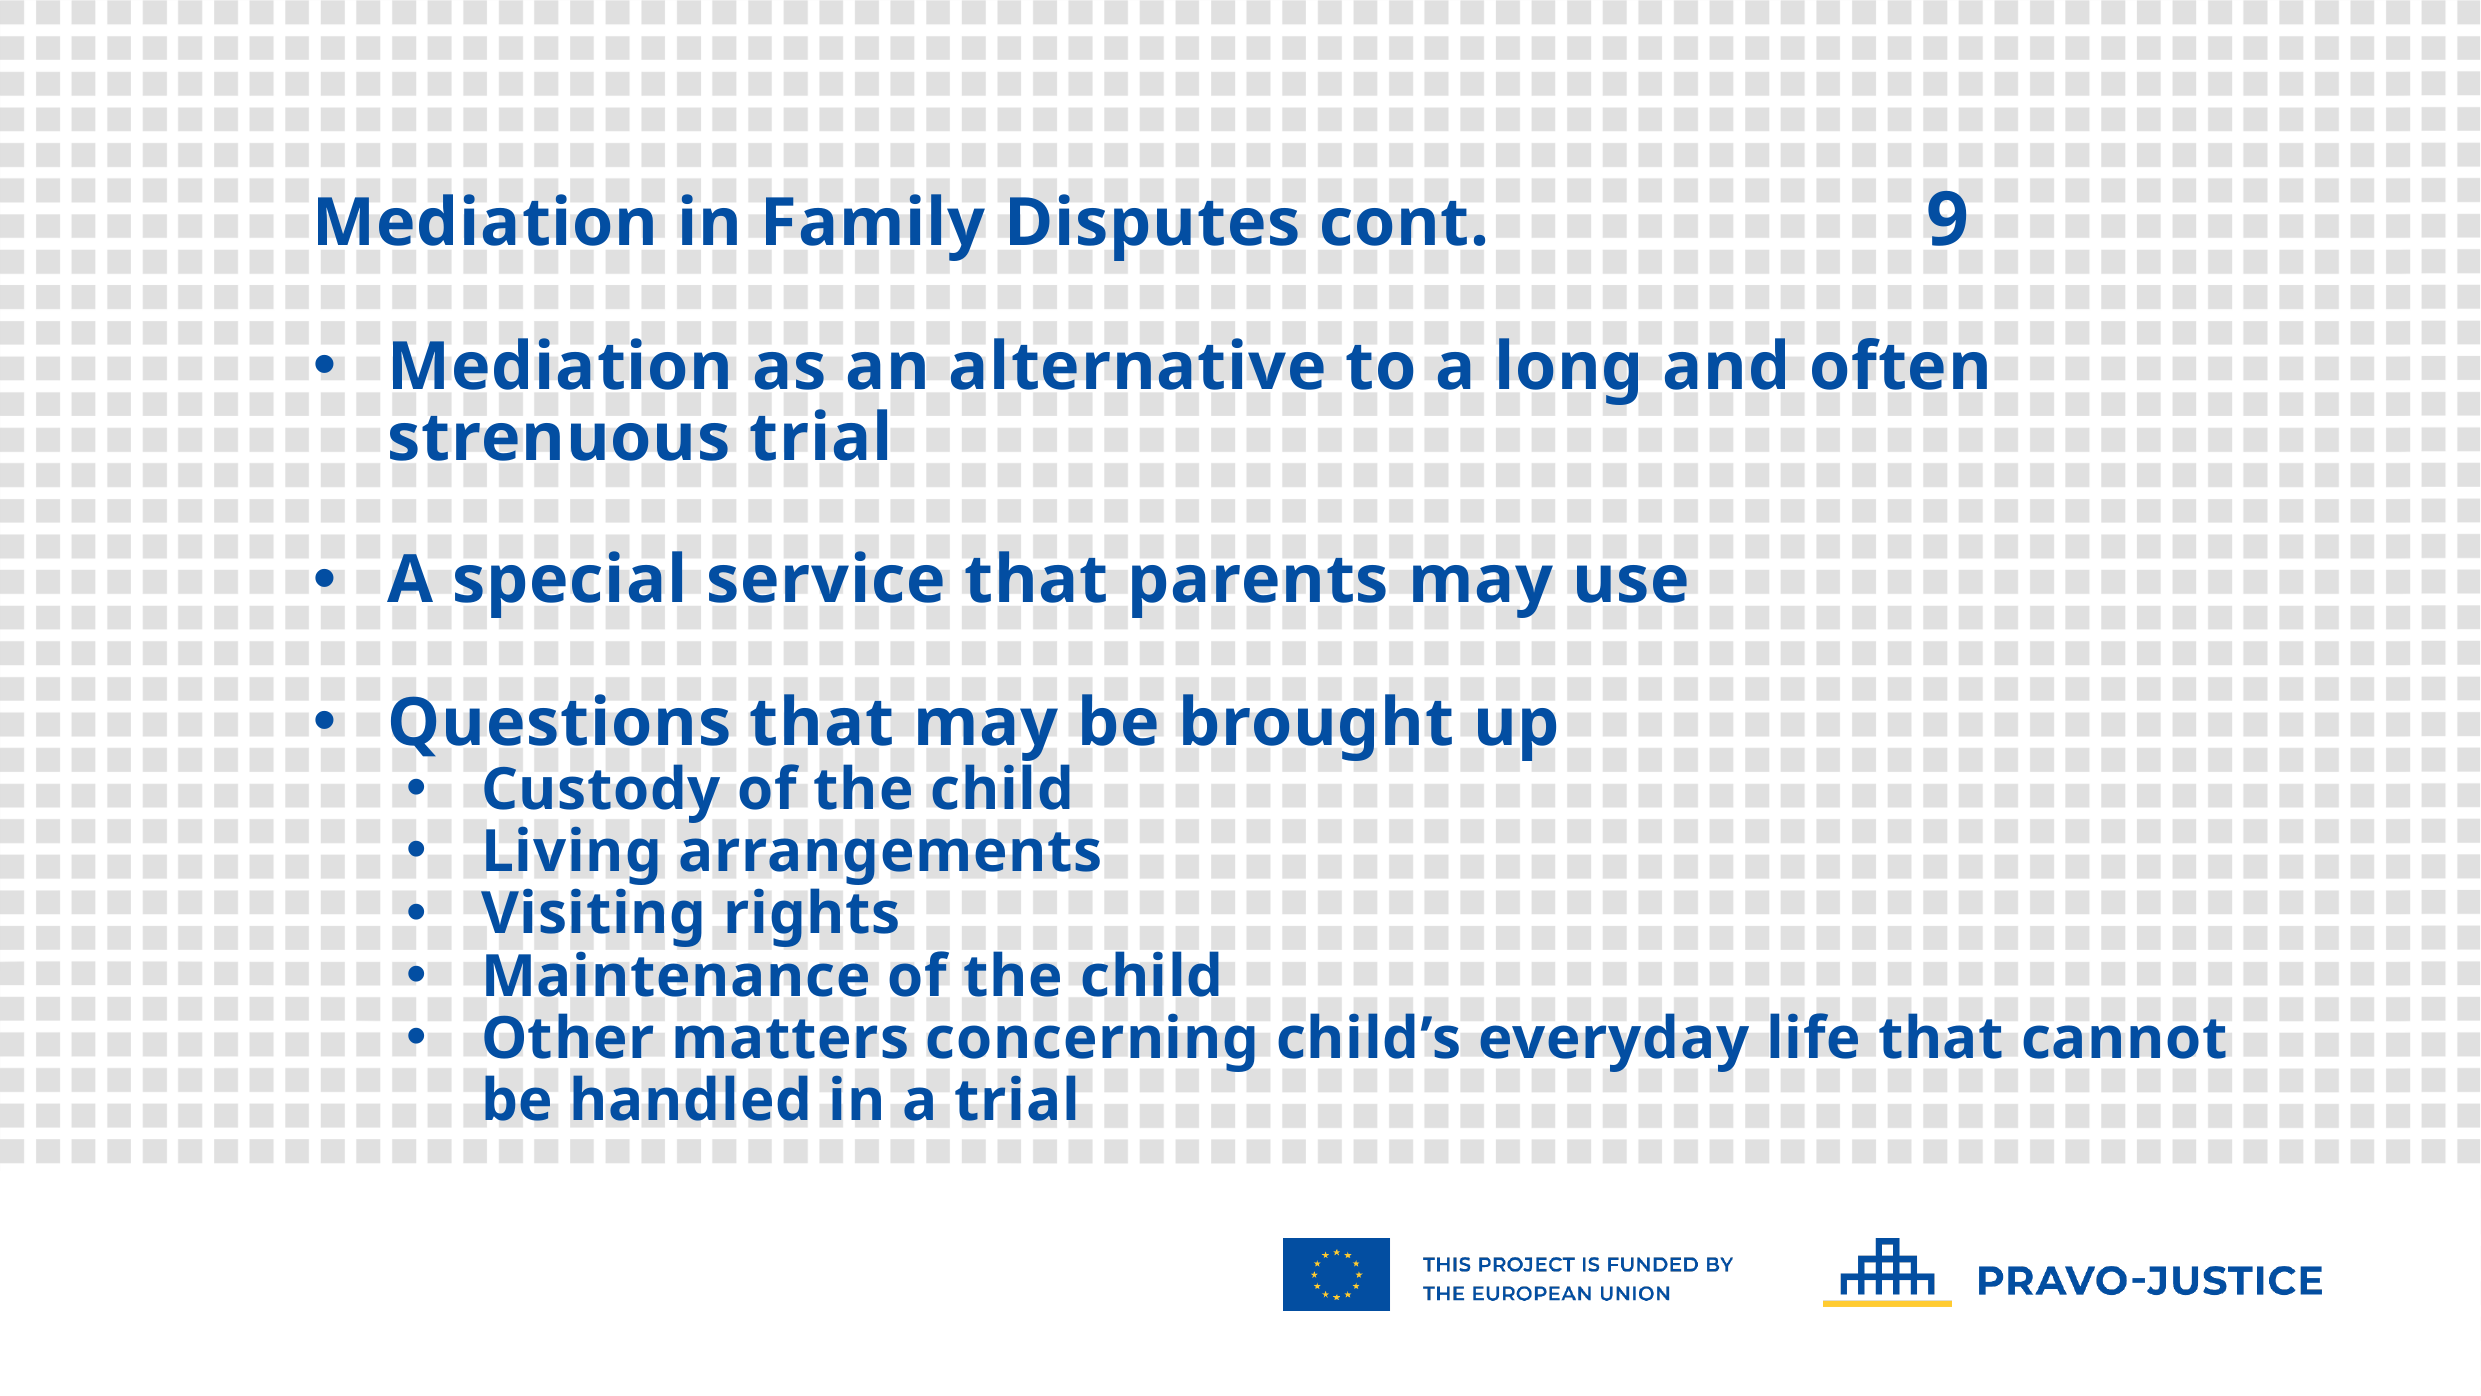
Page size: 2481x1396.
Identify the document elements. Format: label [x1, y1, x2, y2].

text_box [1283, 1238, 2322, 1311]
picture [0, 0, 2481, 1395]
